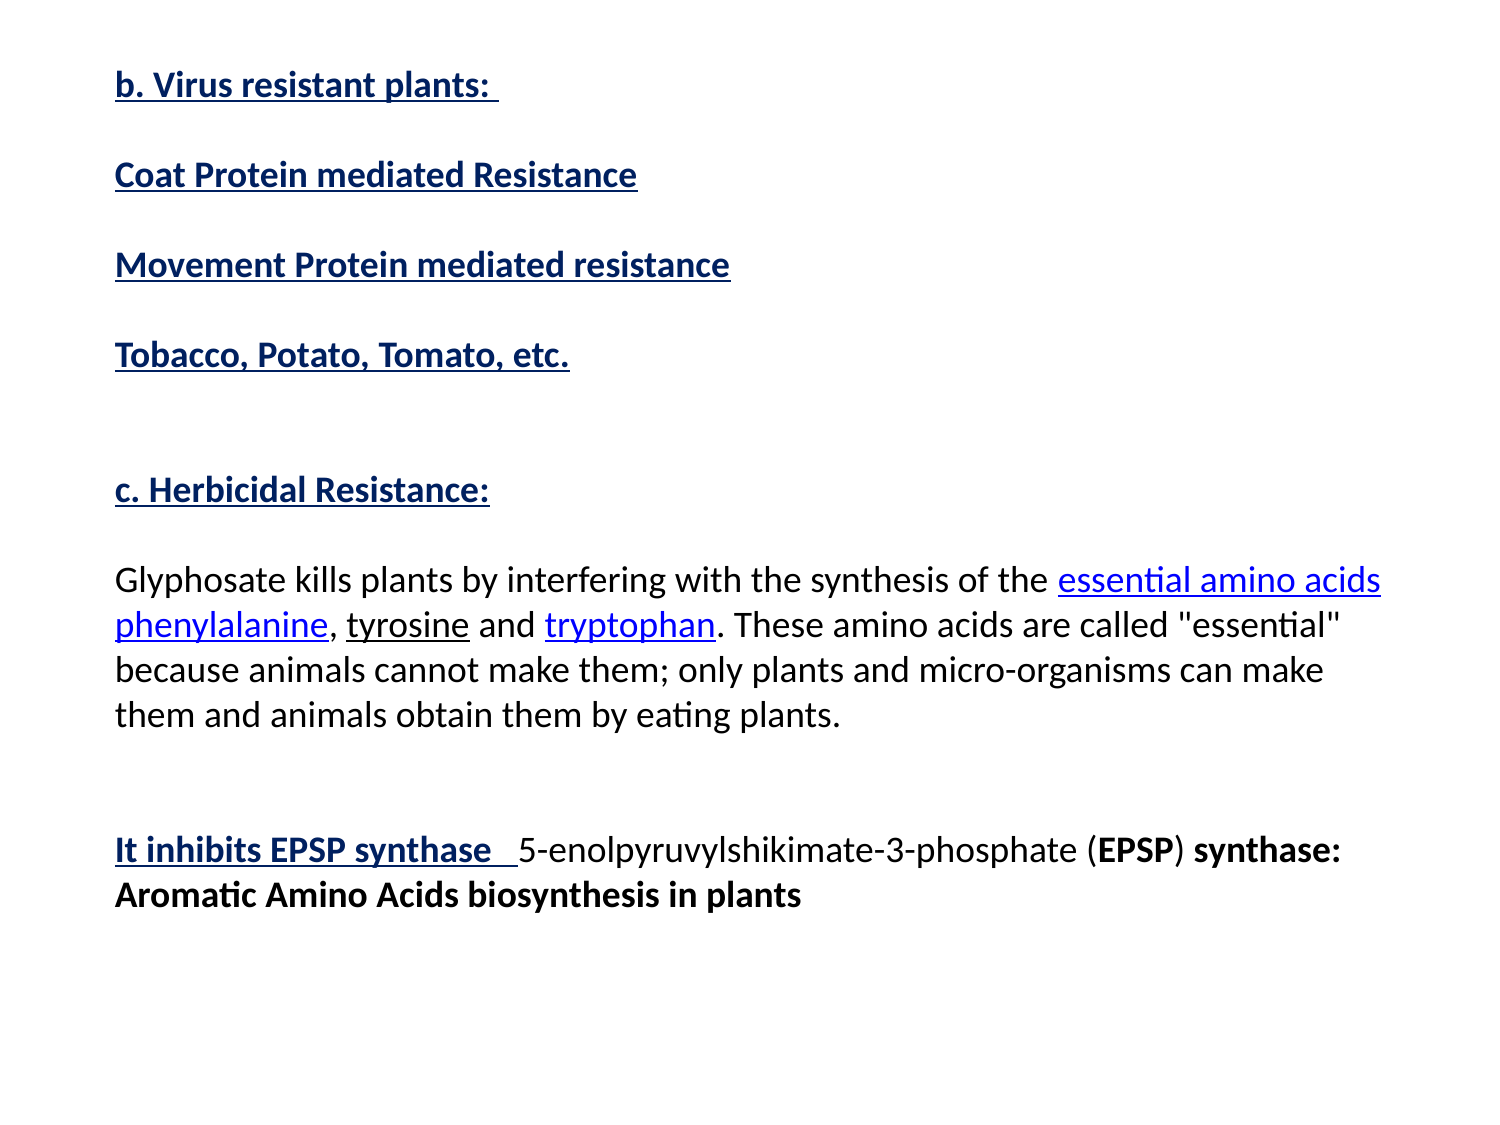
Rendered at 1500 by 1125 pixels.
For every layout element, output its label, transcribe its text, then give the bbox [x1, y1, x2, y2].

text_box b. Virus resistant plants: Coat Protein mediated Resistance Movement Protein mediated resistance Tobacco, Potato, Tomato, etc. c. Herbicidal Resistance: Glyphosate kills plants by interfering with the synthesis of the essential amino acids phenylalanine, tyrosine and tryptophan. These amino acids are called "essential" because animals cannot make them; only plants and micro-organisms can make them and animals obtain them by eating plants. It inhibits EPSP synthase 5-enolpyruvylshikimate-3-phosphate (EPSP) synthase: Aromatic Amino Acids biosynthesis in plants [99, 52, 1425, 1102]
